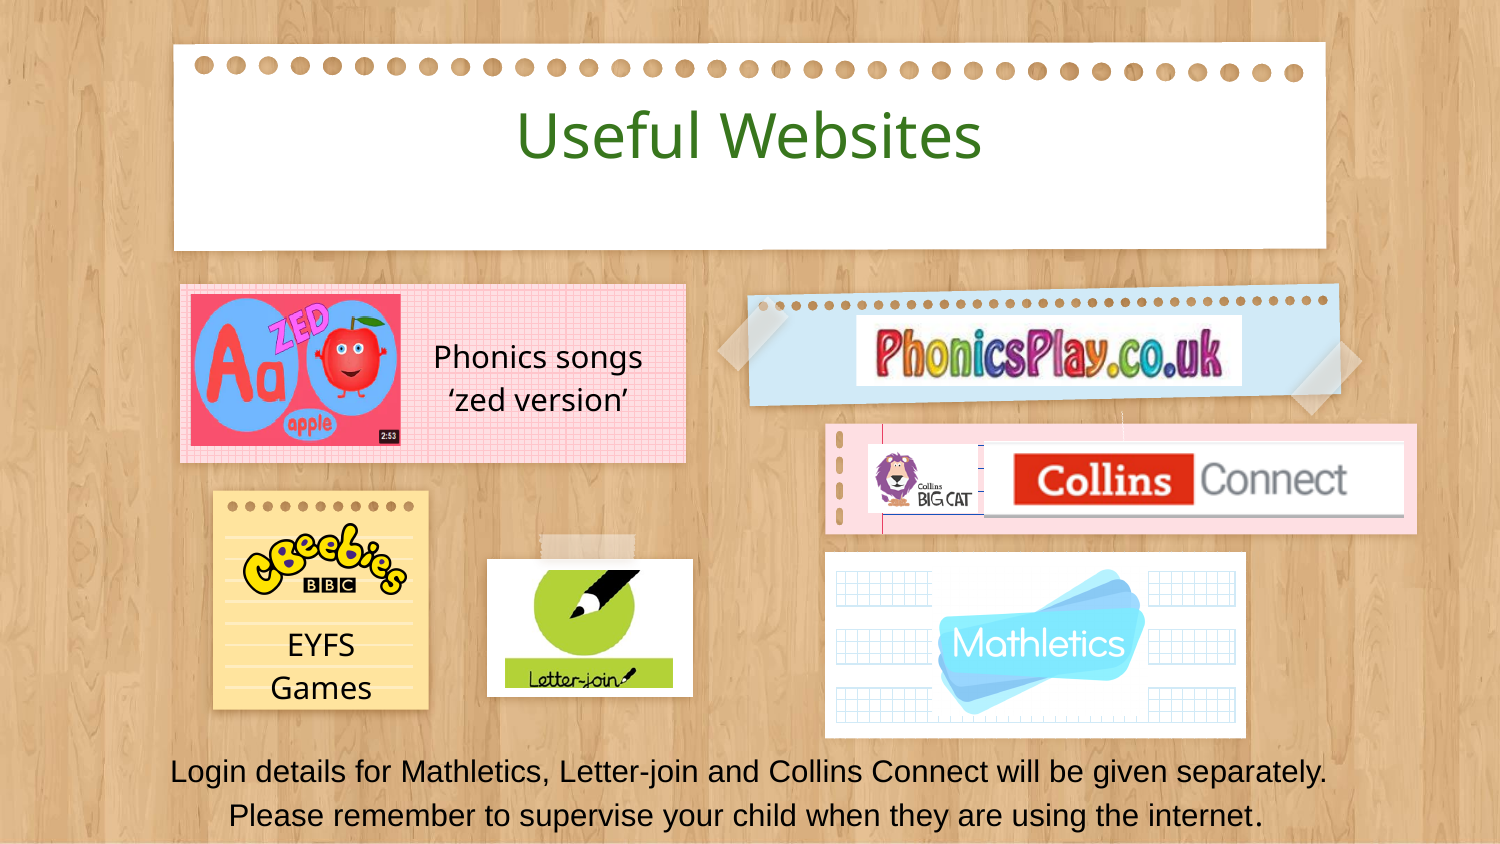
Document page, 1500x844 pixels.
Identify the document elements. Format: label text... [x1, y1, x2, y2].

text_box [212, 490, 429, 710]
text_box [717, 296, 789, 372]
text_box [538, 534, 637, 561]
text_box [825, 410, 1418, 535]
text_box [638, 559, 694, 697]
text_box [1291, 340, 1363, 409]
picture [0, 0, 1500, 844]
title Useful Websites [146, 81, 1354, 186]
text_box [487, 559, 537, 697]
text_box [824, 551, 1247, 739]
text_box [747, 295, 760, 308]
text_box Login details for Mathletics, Letter-join and Collins Connect will be given separately. Please remember to supervise your child when they are using the internet. [19, 731, 1481, 836]
text_box [749, 283, 1341, 407]
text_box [180, 283, 686, 464]
